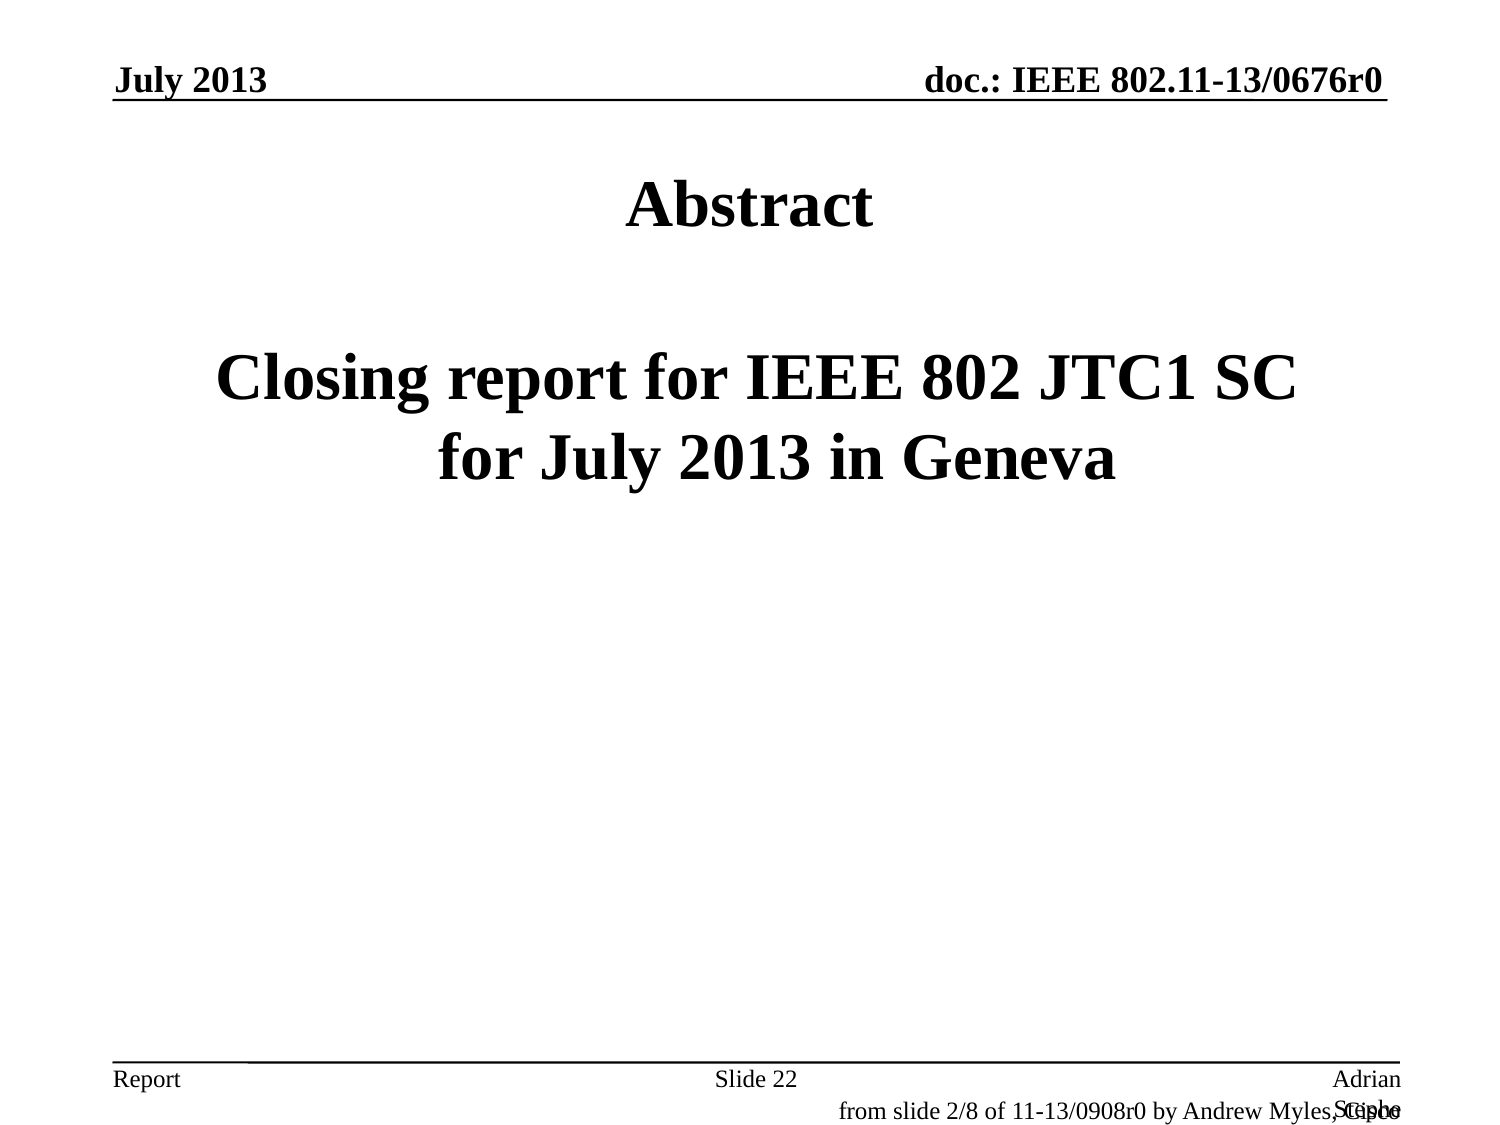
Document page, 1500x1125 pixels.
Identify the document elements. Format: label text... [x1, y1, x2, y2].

text_box from slide 2/8 of 11-13/0908r0 by Andrew Myles, Cisco [343, 1087, 1417, 1125]
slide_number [114, 54, 374, 101]
title Abstract [112, 112, 1388, 288]
list Closing report for IEEE 802 JTC1 SC for July 2013 in Geneva [112, 324, 1388, 1000]
footer Adrian Stephens, Intel Corporation [1324, 1061, 1402, 1087]
slide_number Slide 22 [712, 1061, 800, 1087]
